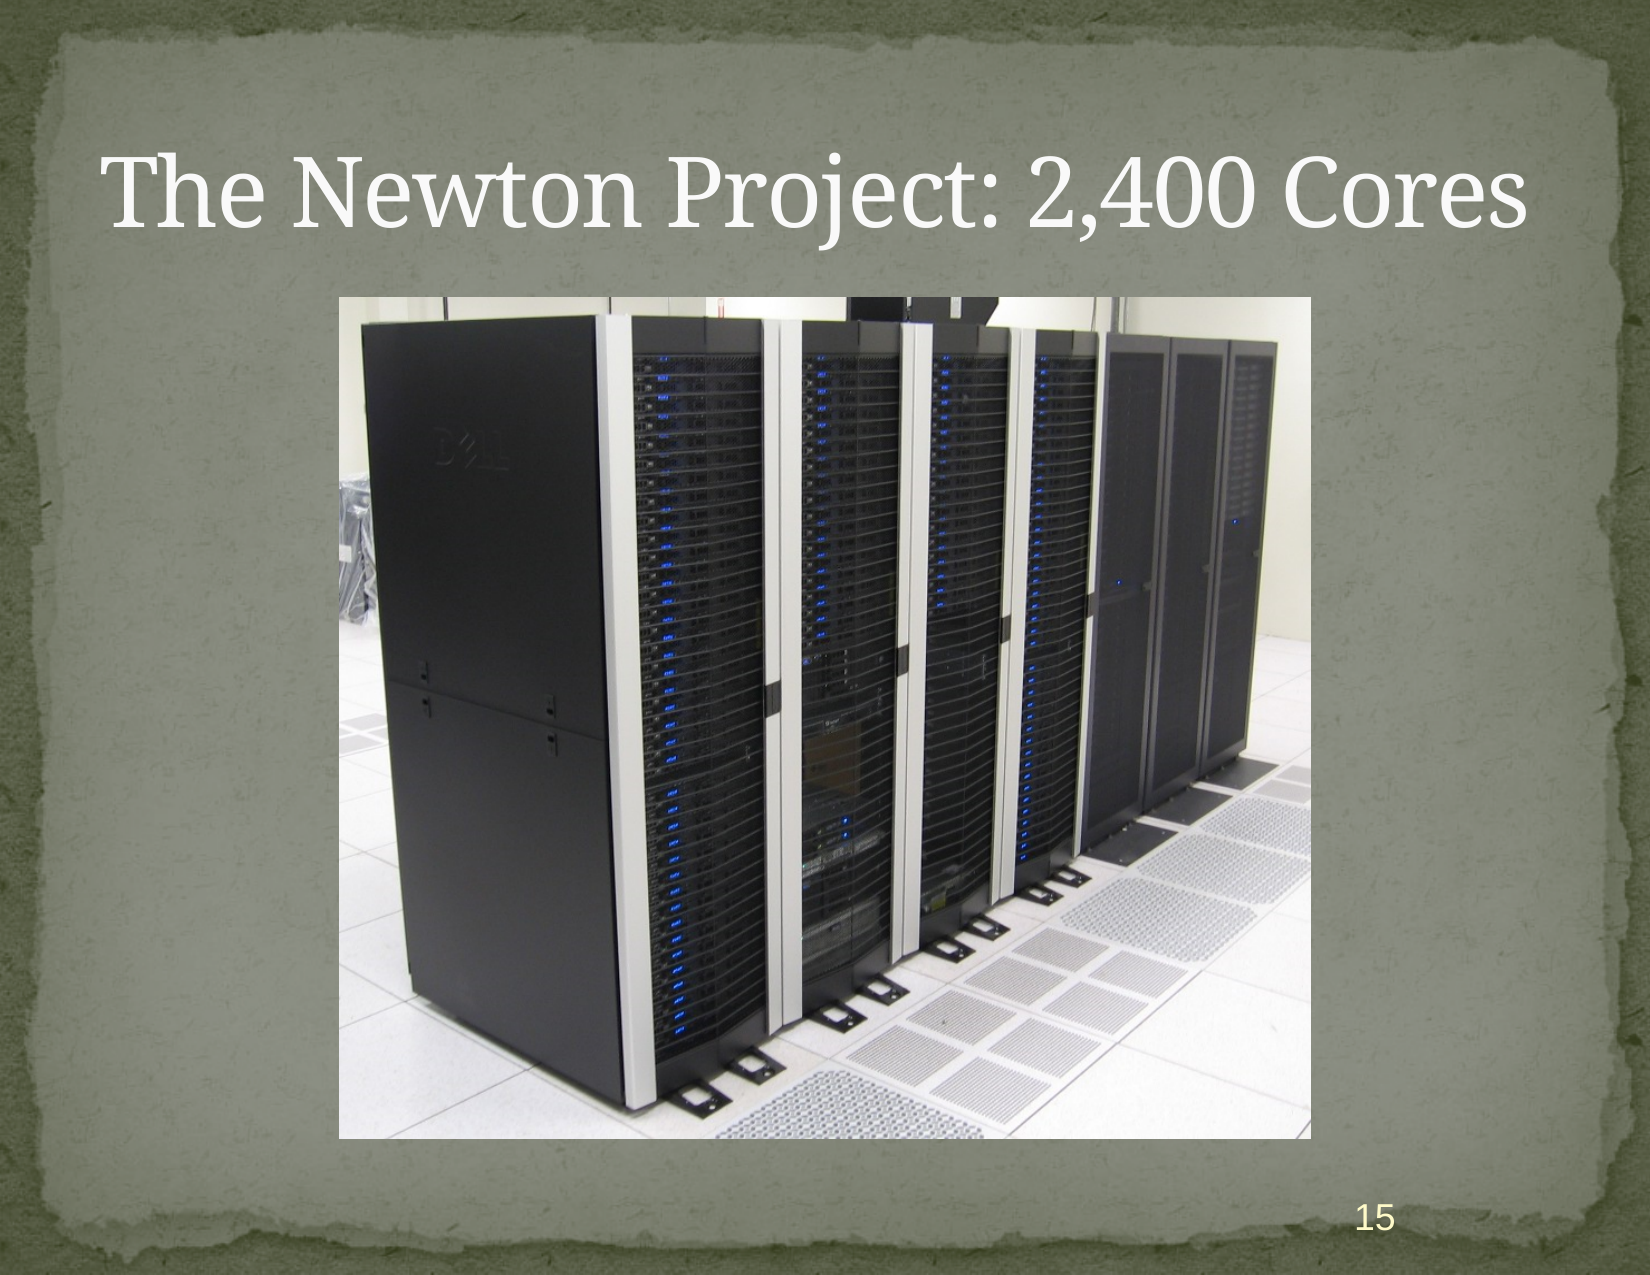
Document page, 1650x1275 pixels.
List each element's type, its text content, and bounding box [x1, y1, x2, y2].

slide_number 15 [1182, 1181, 1568, 1250]
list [342, 300, 1309, 1137]
title The Newton Project: 2,400 Cores [82, 28, 1568, 255]
